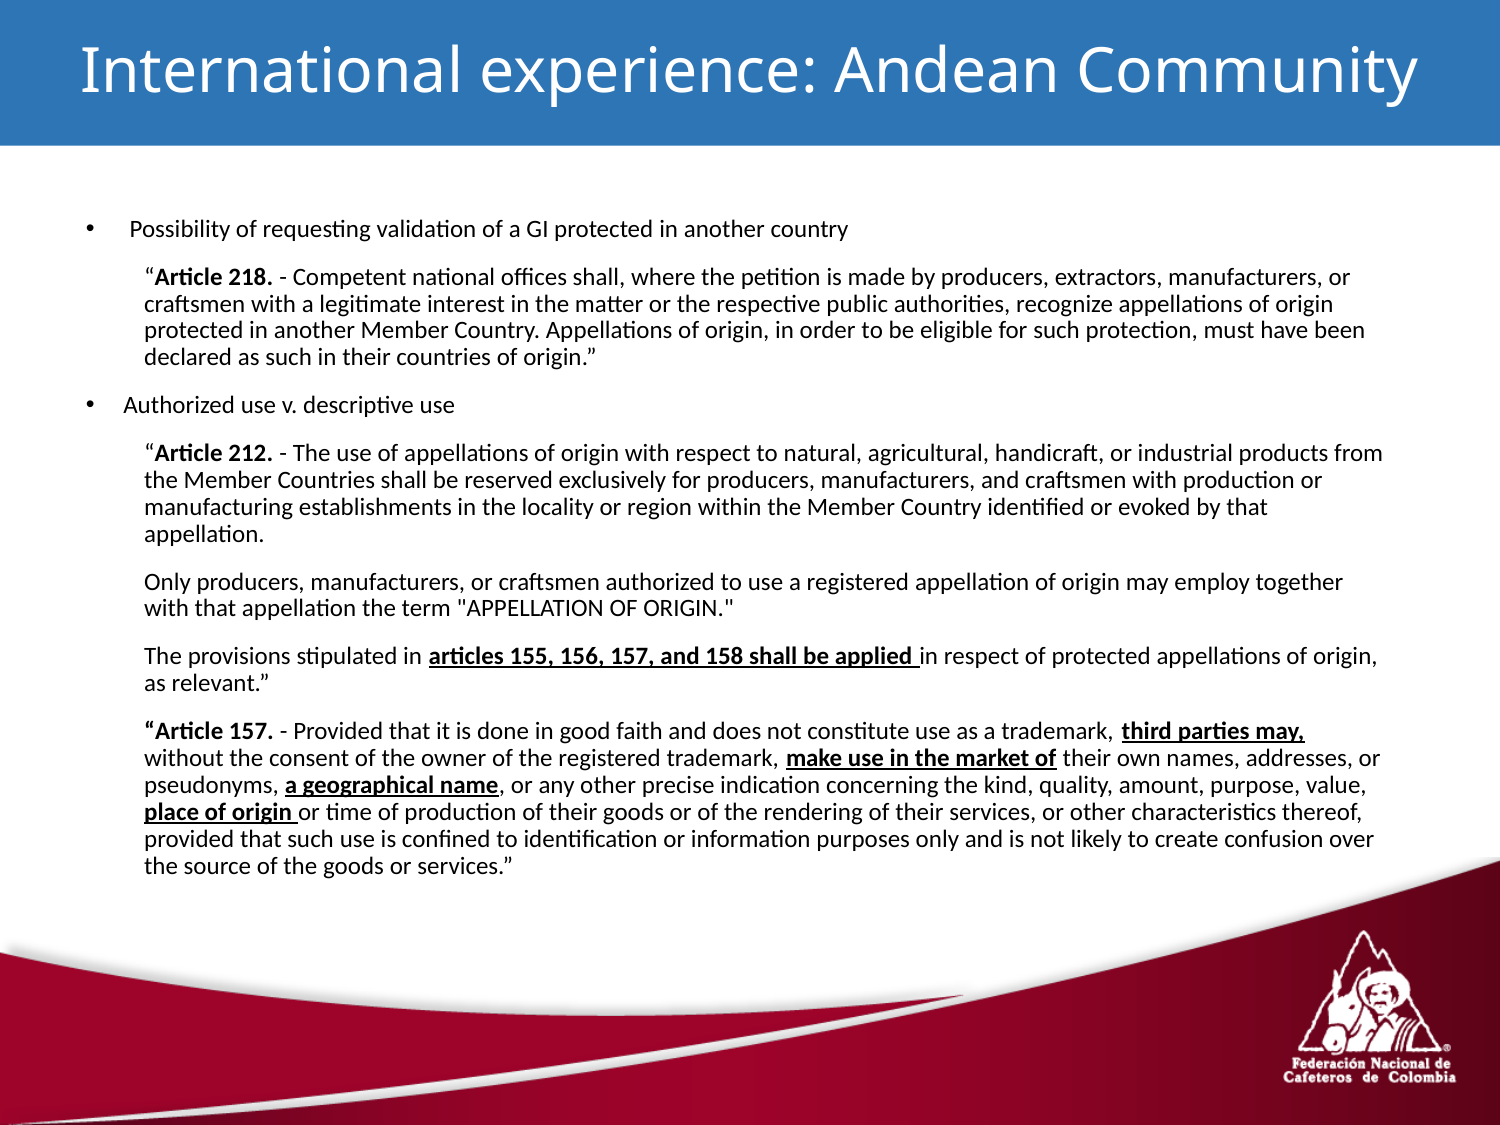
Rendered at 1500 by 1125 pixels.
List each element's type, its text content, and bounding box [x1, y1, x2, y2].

text_box International experience: Andean Community [0, 0, 1500, 146]
picture [0, 857, 1500, 1125]
list Possibility of requesting validation of a GI protected in another country “Article 218. - Competent national offices shall, where the petition is made by producers, extractors, manufacturers, or craftsmen with a legitimate interest in the matter or the respective public authorities, recognize appellations of origin protected in another Member Country. Appellations of origin, in order to be eligible for such protection, must have been declared as such in their countries of origin.” Authorized use v. descriptive use “Article 212. - The use of appellations of origin with respect to natural, agricultural, handicraft, or industrial products from the Member Countries shall be reserved exclusively for producers, manufacturers, and craftsmen with production or manufacturing establishments in the locality or region within the Member Country identified or evoked by that appellation. Only producers, manufacturers, or craftsmen authorized to use a registered appellation of origin may employ together with that appellation the term "APPELLATION OF ORIGIN." The provisions stipulated in articles 155, 156, 157, and 158 shall be applied in respect of protected appellations of origin, as relevant.” “Article 157. - Provided that it is done in good faith and does not constitute use as a trademark, third parties may, without the consent of the owner of the registered trademark, make use in the market of their own names, addresses, or pseudonyms, a geographical name, or any other precise indication concerning the kind, quality, amount, purpose, value, place of origin or time of production of their goods or of the rendering of their services, or other characteristics thereof, provided that such use is confined to identification or information purposes only and is not likely to create confusion over the source of the goods or services.” [70, 208, 1403, 957]
